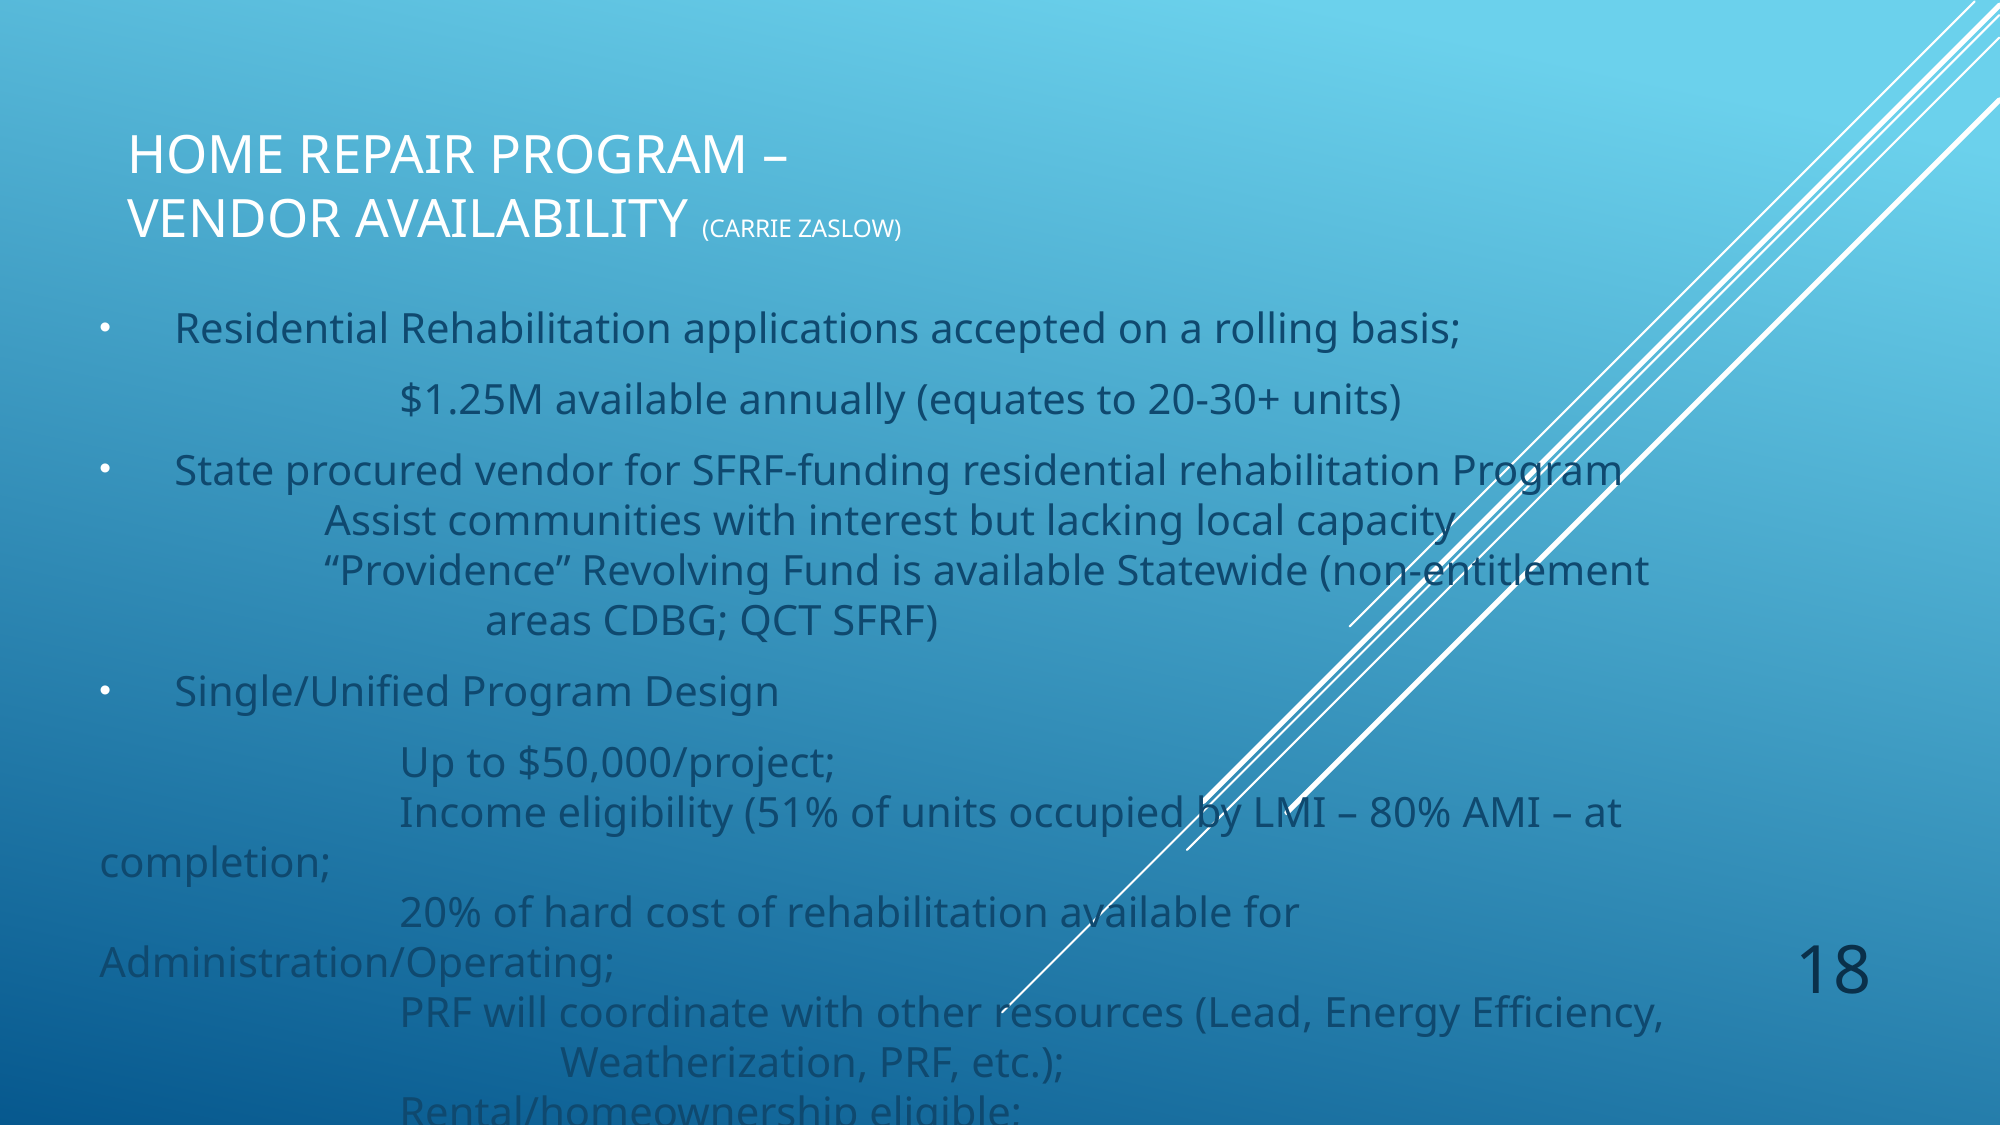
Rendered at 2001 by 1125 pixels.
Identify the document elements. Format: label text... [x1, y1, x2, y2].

slide_number 18 [1700, 915, 1888, 1025]
title Home Repair Program – Vendor Availability (Carrie Zaslow) [112, 112, 1832, 256]
subtitle Residential Rehabilitation applications accepted on a rolling basis; $1.25M available annually (equates to 20-30+ units) State procured vendor for SFRF-funding residential rehabilitation Program Assist communities with interest but lacking local capacity “Providence” Revolving Fund is available Statewide (non-entitlement areas CDBG; QCT SFRF) Single/Unified Program Design Up to $50,000/project; Income eligibility (51% of units occupied by LMI – 80% AMI – at completion; 20% of hard cost of rehabilitation available for Administration/Operating; PRF will coordinate with other resources (Lead, Energy Efficiency, Weatherization, PRF, etc.); Rental/homeownership eligible; 5-year Liens. [84, 294, 1773, 1025]
